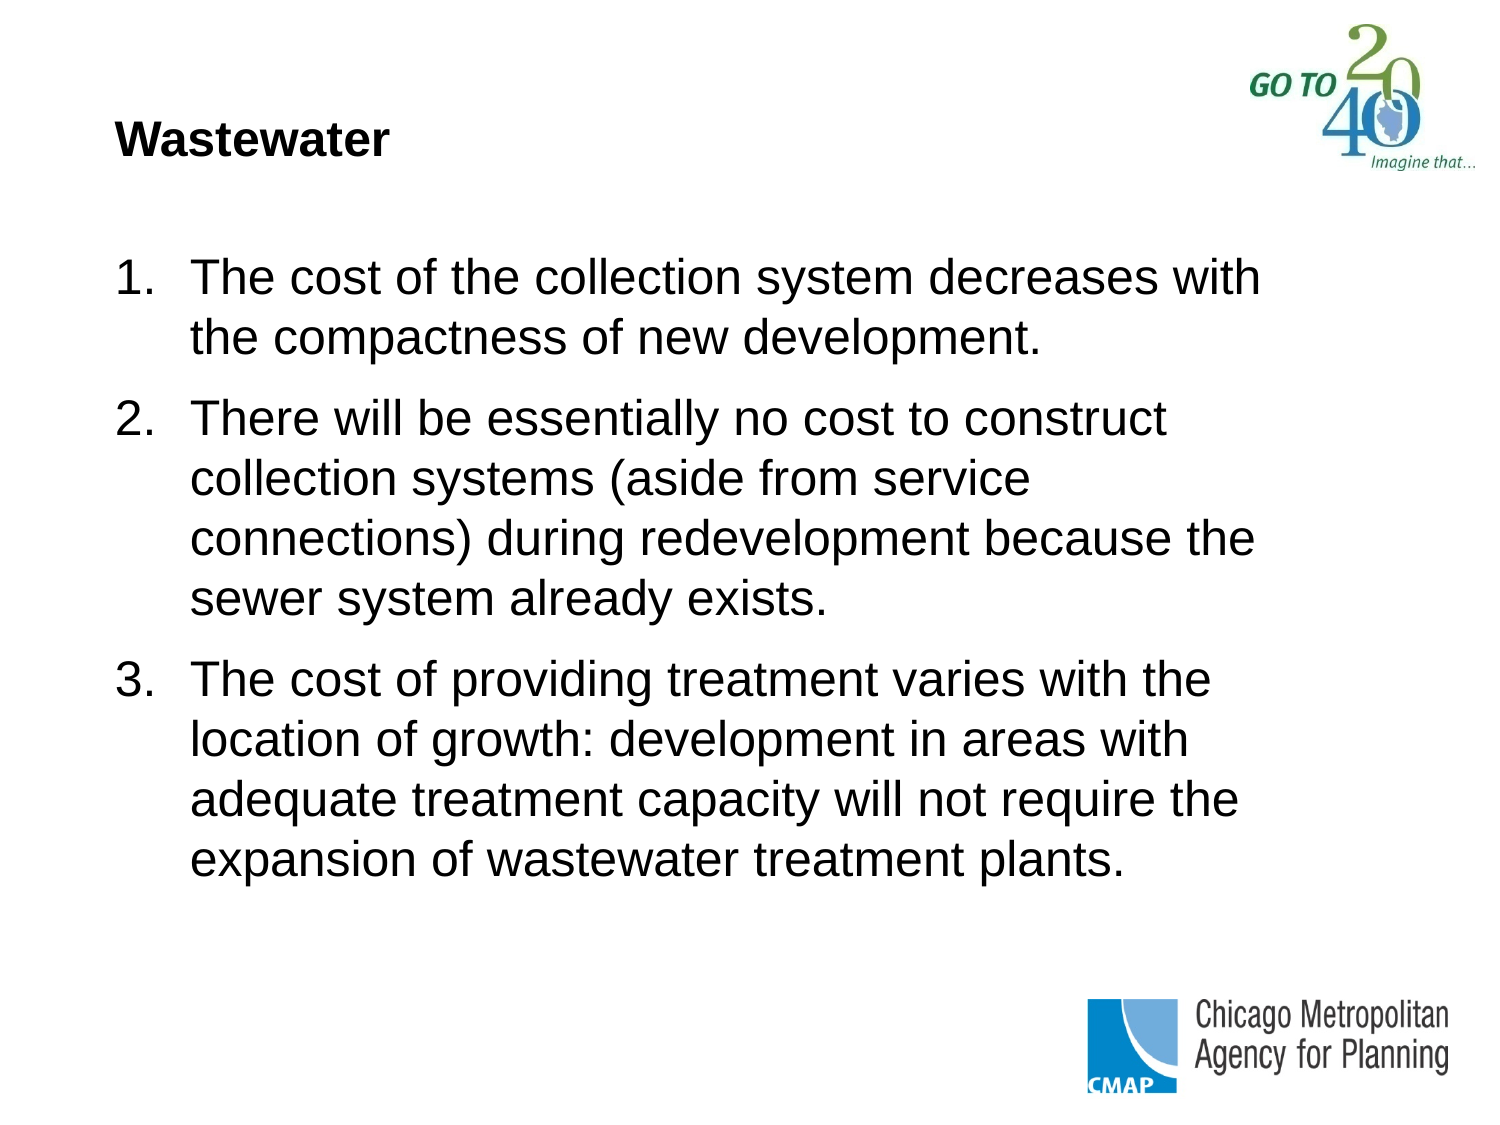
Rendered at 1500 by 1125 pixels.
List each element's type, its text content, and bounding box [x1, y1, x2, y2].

text_box The cost of the collection system decreases with the compactness of new development. There will be essentially no cost to construct collection systems (aside from service connections) during redevelopment because the sewer system already exists. The cost of providing treatment varies with the location of growth: development in areas with adequate treatment capacity will not require the expansion of wastewater treatment plants. [99, 237, 1325, 894]
picture [1087, 999, 1448, 1099]
picture [1249, 24, 1476, 171]
text_box Wastewater [99, 99, 1245, 174]
